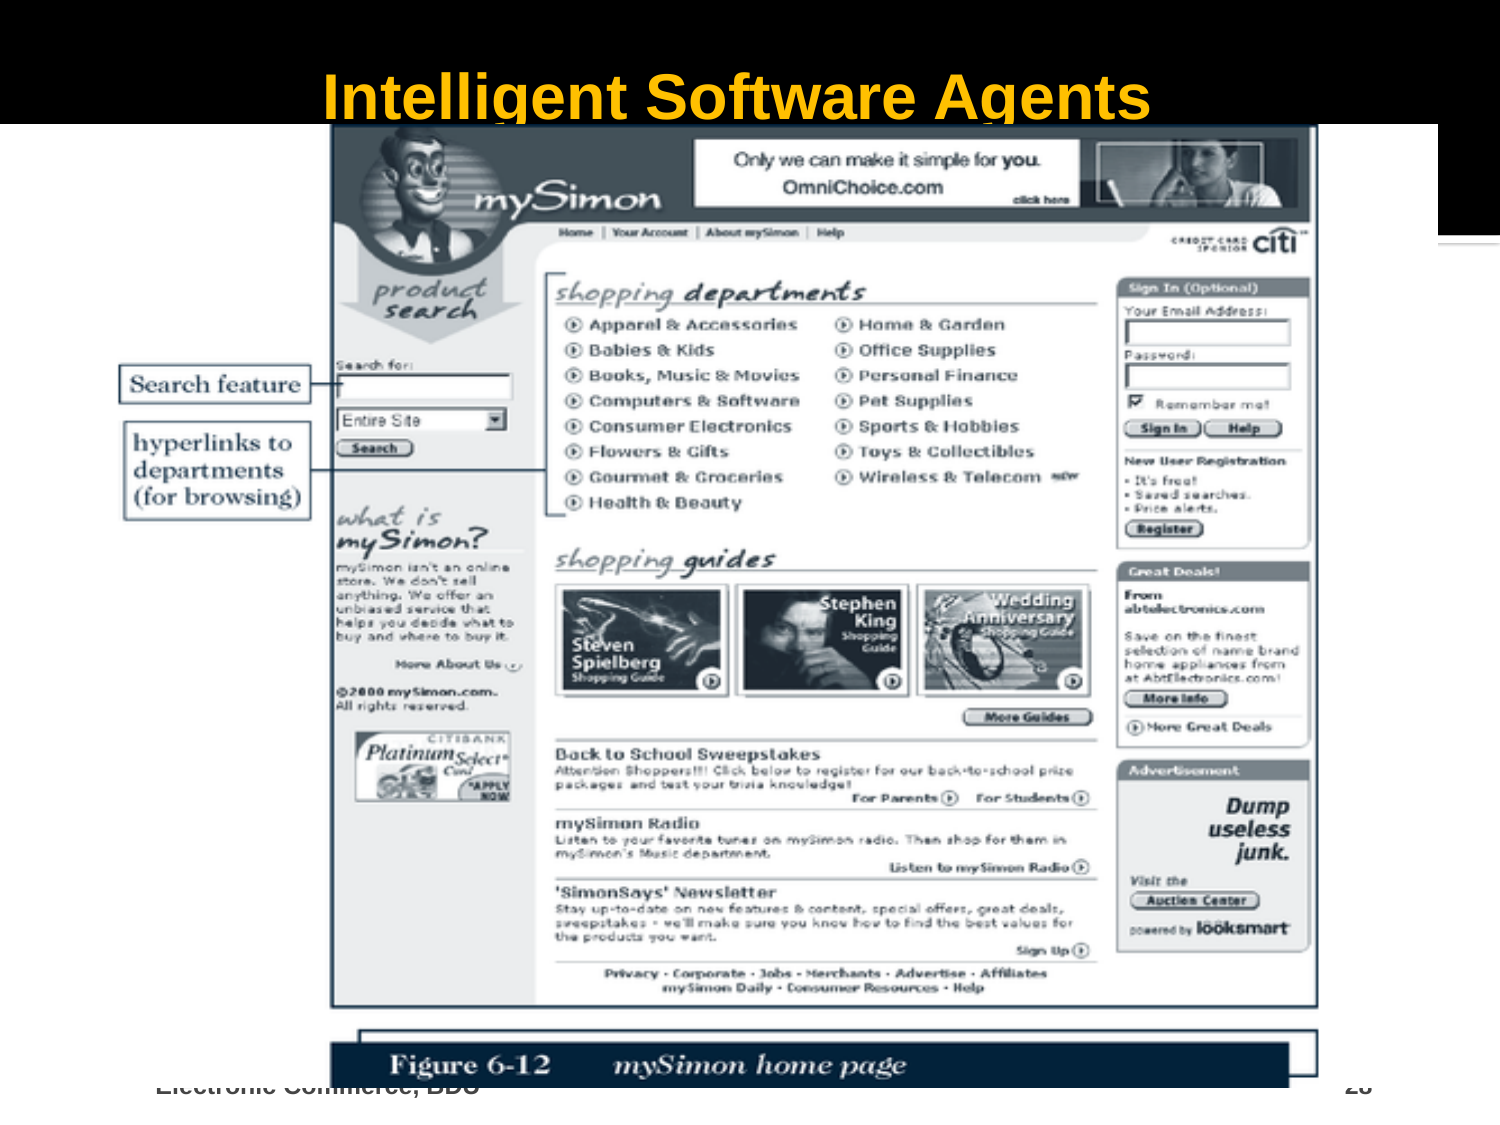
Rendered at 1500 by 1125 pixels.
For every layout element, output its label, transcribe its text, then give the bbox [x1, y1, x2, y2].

text_box Intelligent Software Agents [99, 49, 1375, 124]
slide_number 28 [1074, 1096, 1388, 1100]
footer Electronic Commerce, BDU [112, 1096, 588, 1100]
picture [0, 124, 1438, 1088]
